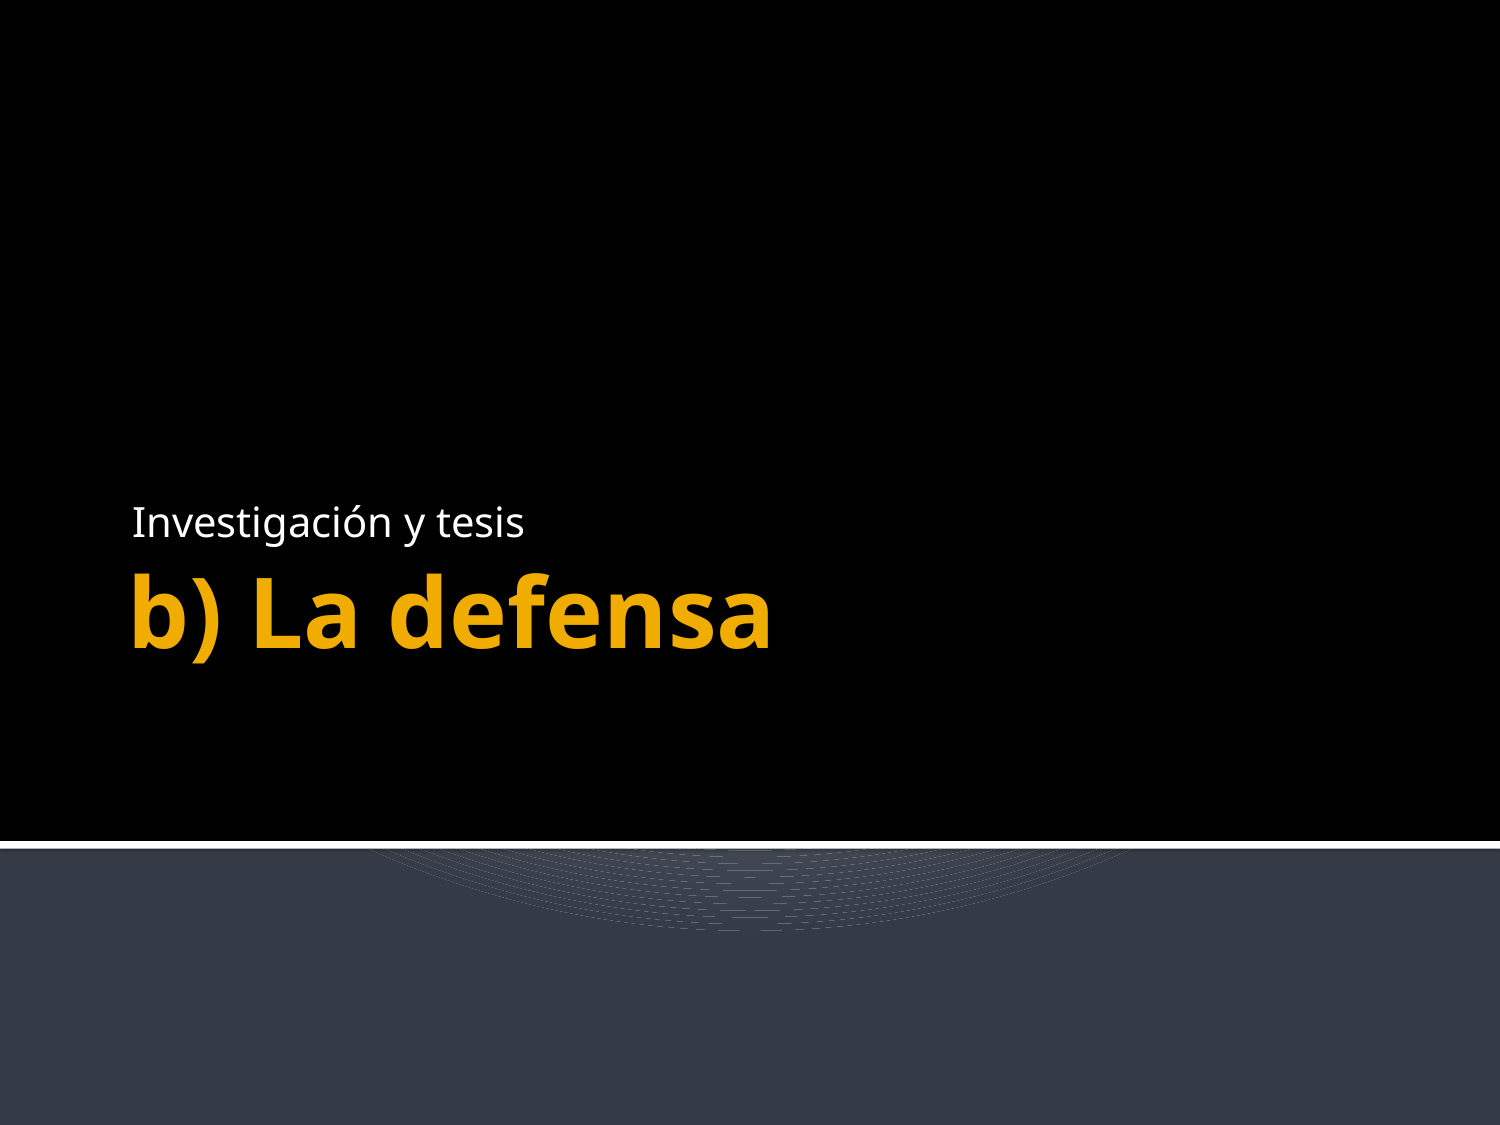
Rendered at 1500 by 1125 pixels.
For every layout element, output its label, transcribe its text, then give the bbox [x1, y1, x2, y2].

subtitle Investigación y tesis [112, 299, 1438, 546]
title b) La defensa [112, 550, 1438, 825]
